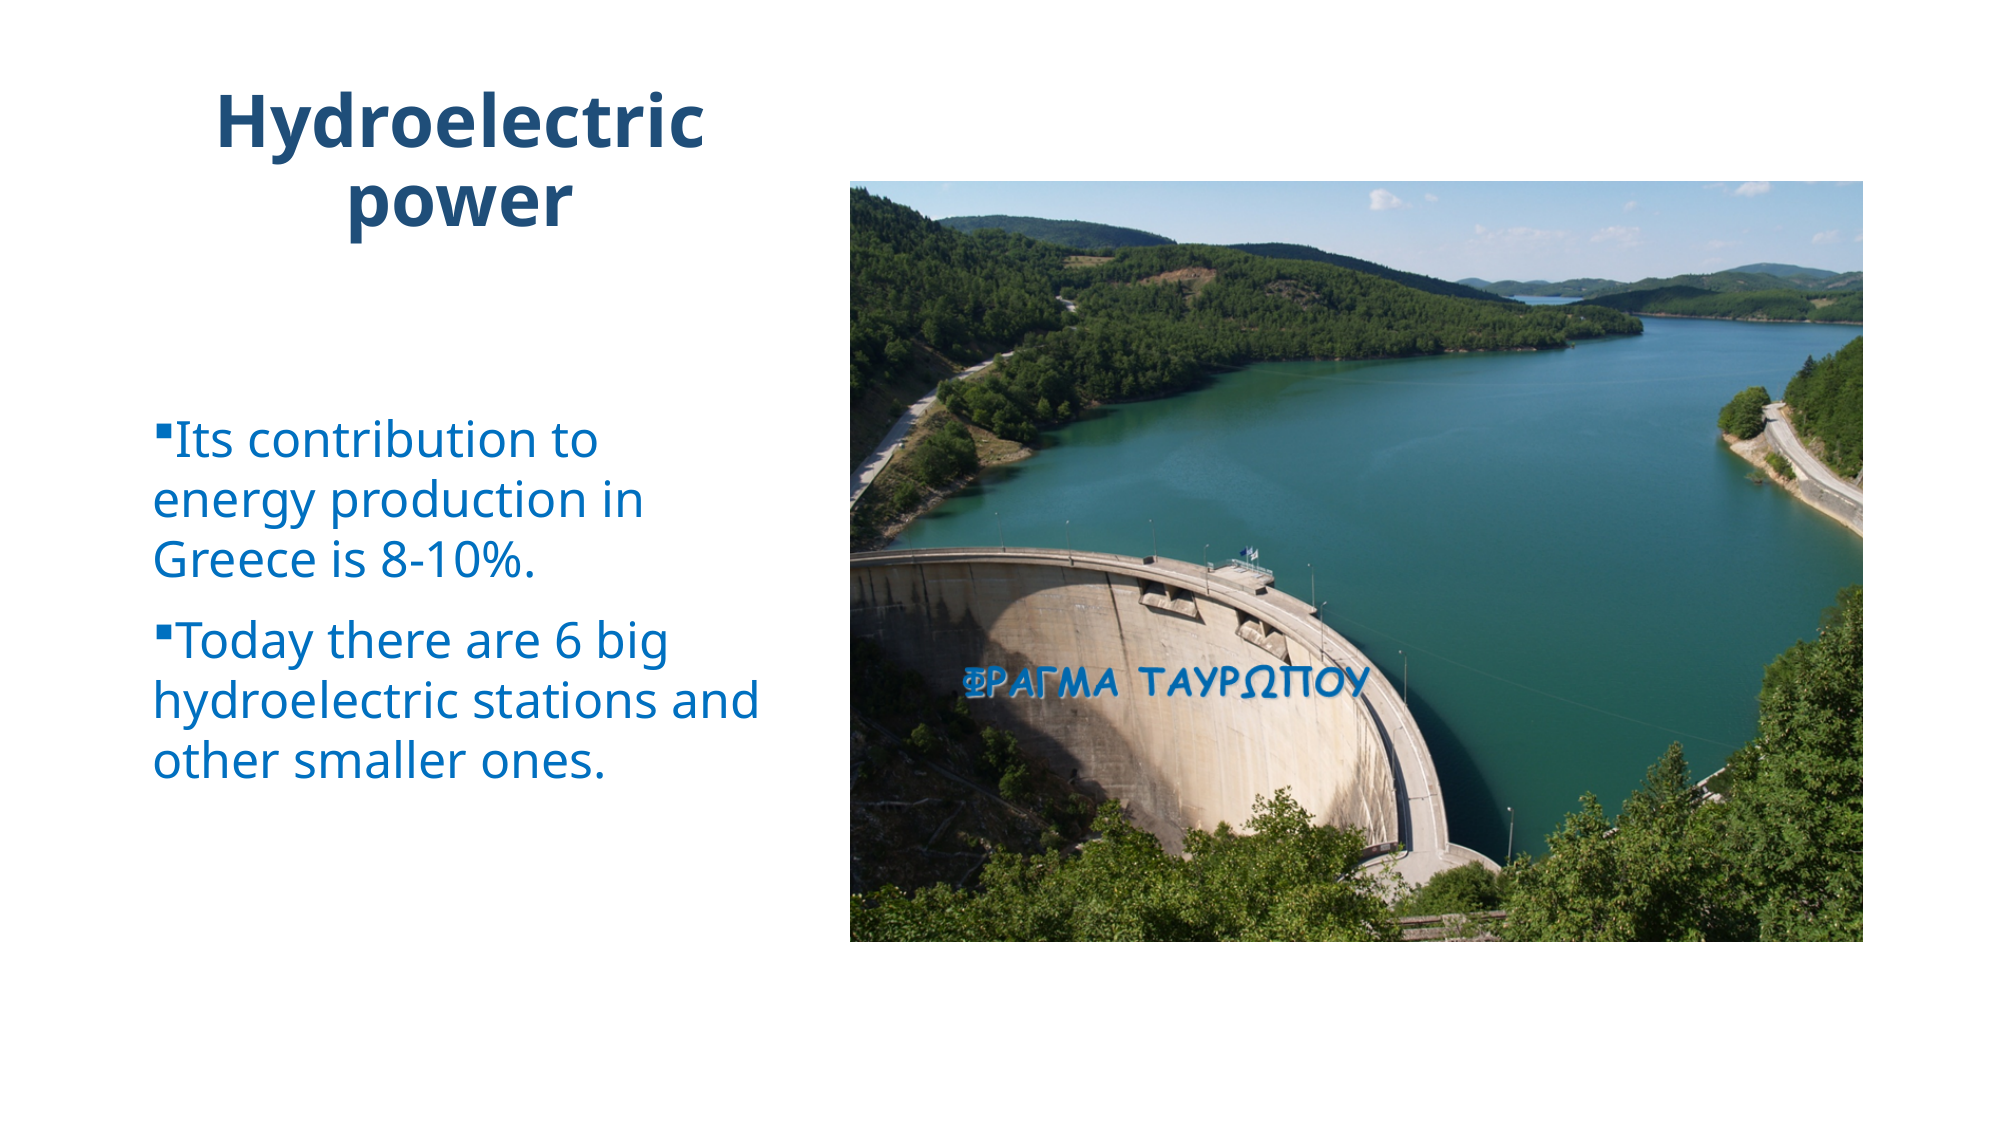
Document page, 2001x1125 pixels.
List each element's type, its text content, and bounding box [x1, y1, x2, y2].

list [850, 181, 1863, 942]
list Its contribution to energy production in Greece is 8-10%. Today there are 6 big hydroelectric stations and other smaller ones. [137, 400, 783, 1026]
title Hydroelectric power [137, 75, 783, 338]
